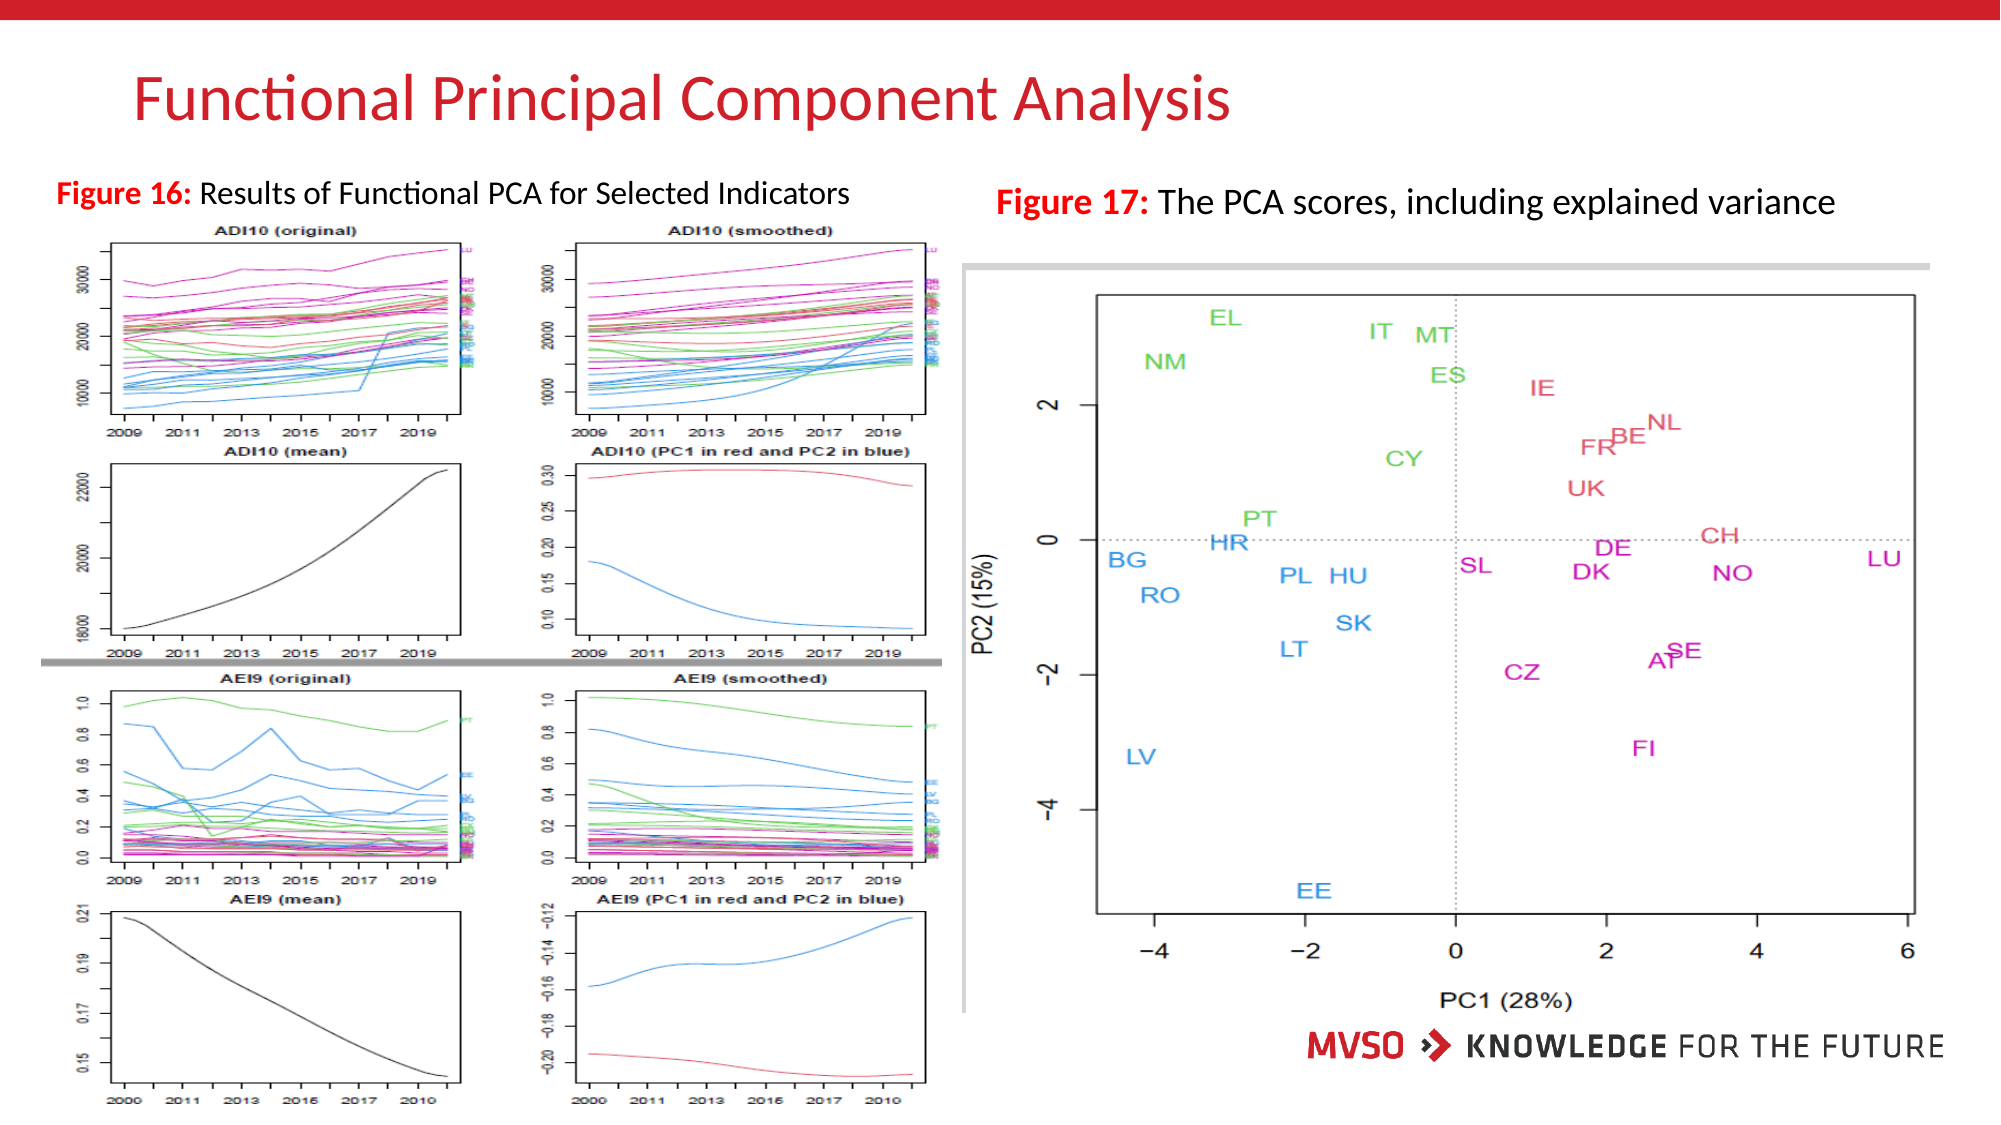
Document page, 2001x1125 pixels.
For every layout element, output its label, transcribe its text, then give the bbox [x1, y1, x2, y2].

text_box Figure 16: Results of Functional PCA for Selected Indicators [41, 164, 963, 219]
picture [962, 263, 1930, 1013]
title Functional Principal Component Analysis [118, 59, 1882, 137]
picture [41, 219, 942, 1105]
text_box Figure 17: The PCA scores, including explained variance [981, 169, 1982, 230]
picture [1308, 1028, 1943, 1062]
